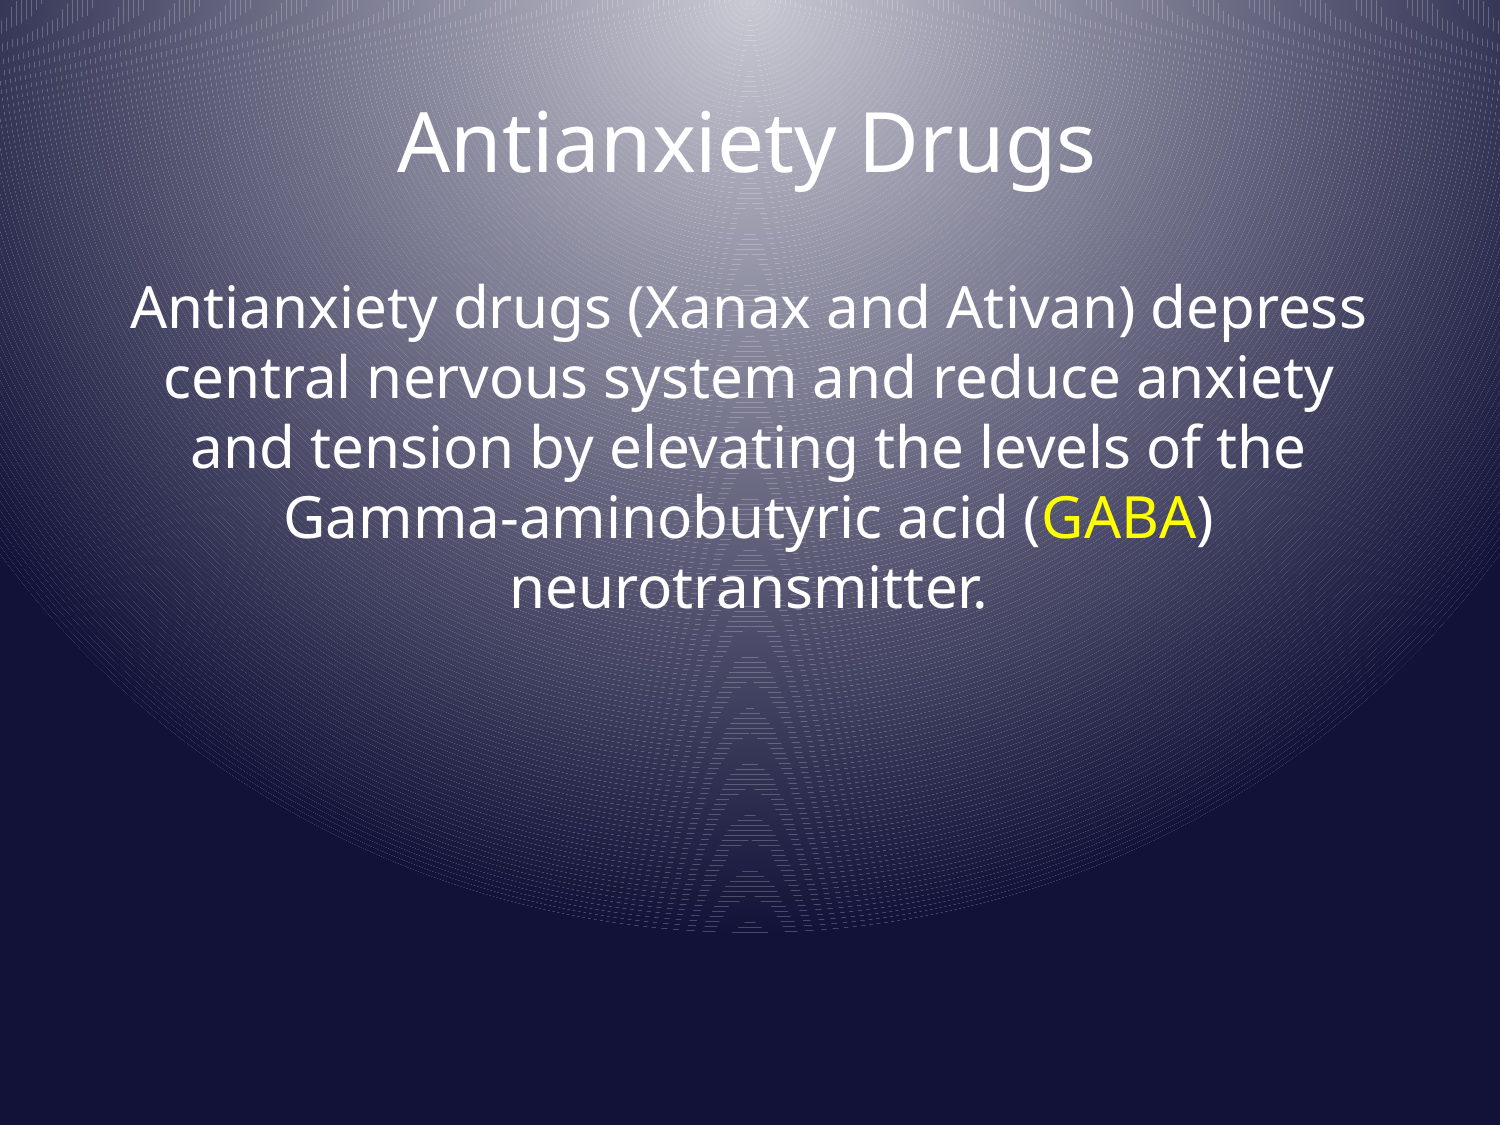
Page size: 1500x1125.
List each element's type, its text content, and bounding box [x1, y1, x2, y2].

title Antianxiety Drugs [110, 45, 1386, 233]
list Antianxiety drugs (Xanax and Ativan) depress central nervous system and reduce anxiety and tension by elevating the levels of the Gamma-aminobutyric acid (GABA) neurotransmitter. [112, 262, 1386, 563]
text_box [135, 662, 1361, 928]
